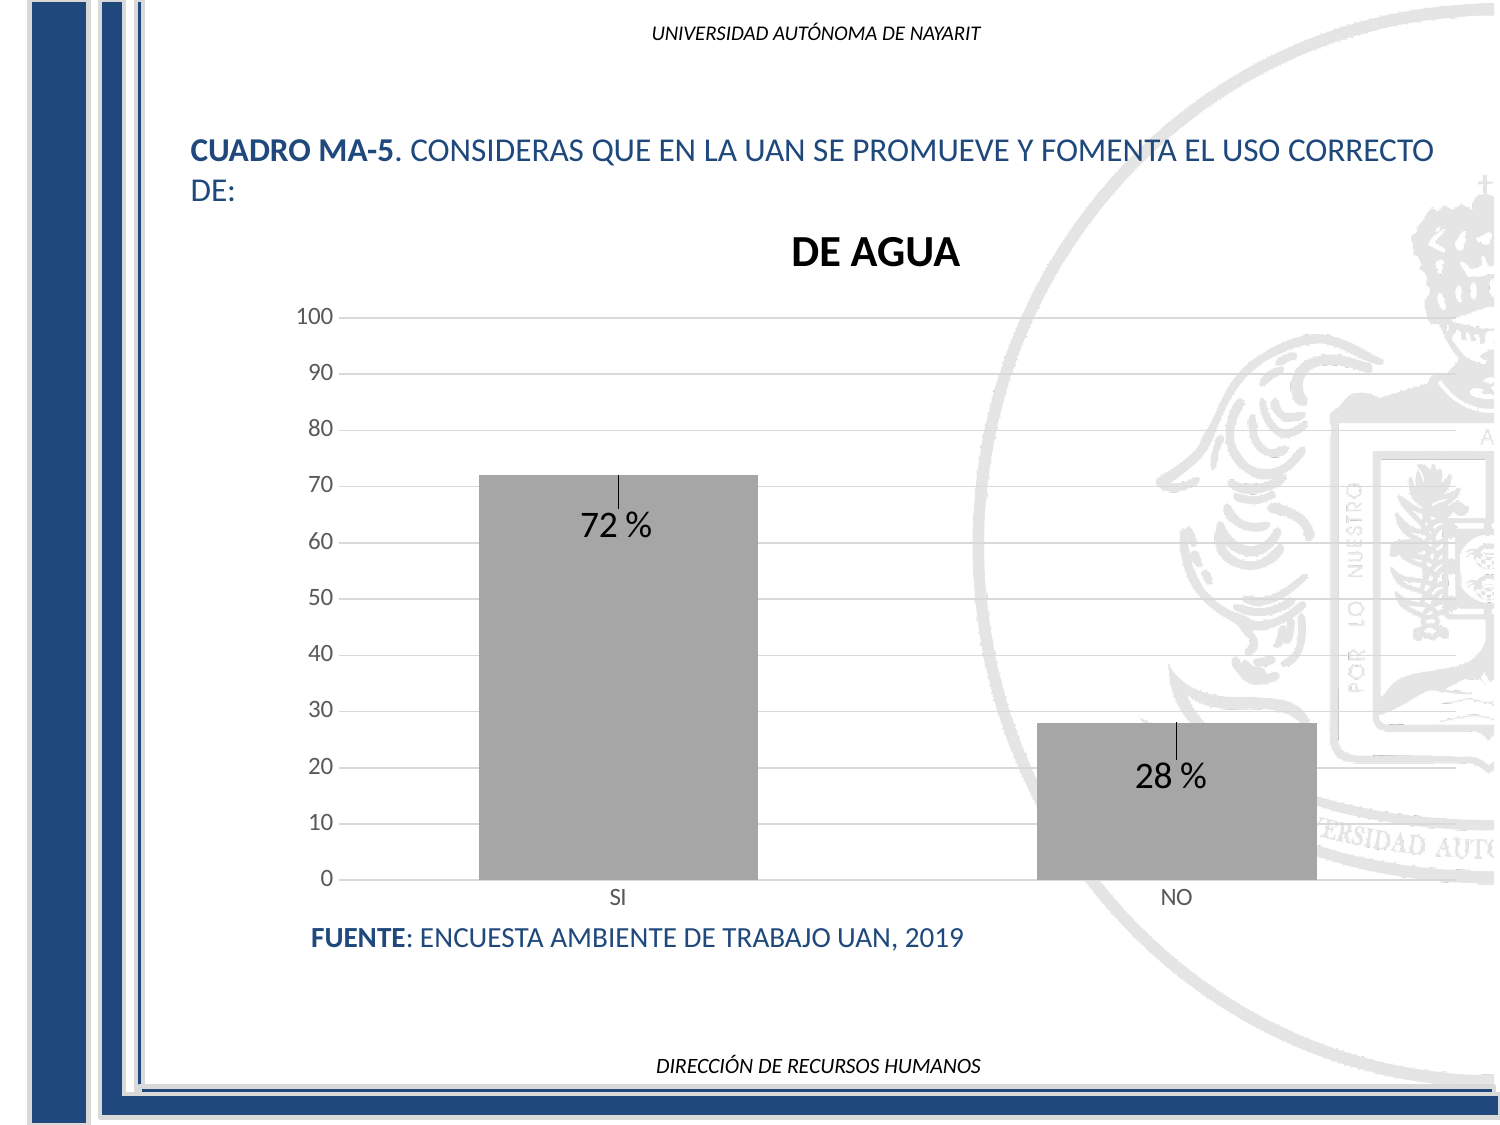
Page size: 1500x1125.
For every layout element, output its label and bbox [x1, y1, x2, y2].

text_box [29, 0, 1500, 1125]
chart [271, 197, 1481, 927]
